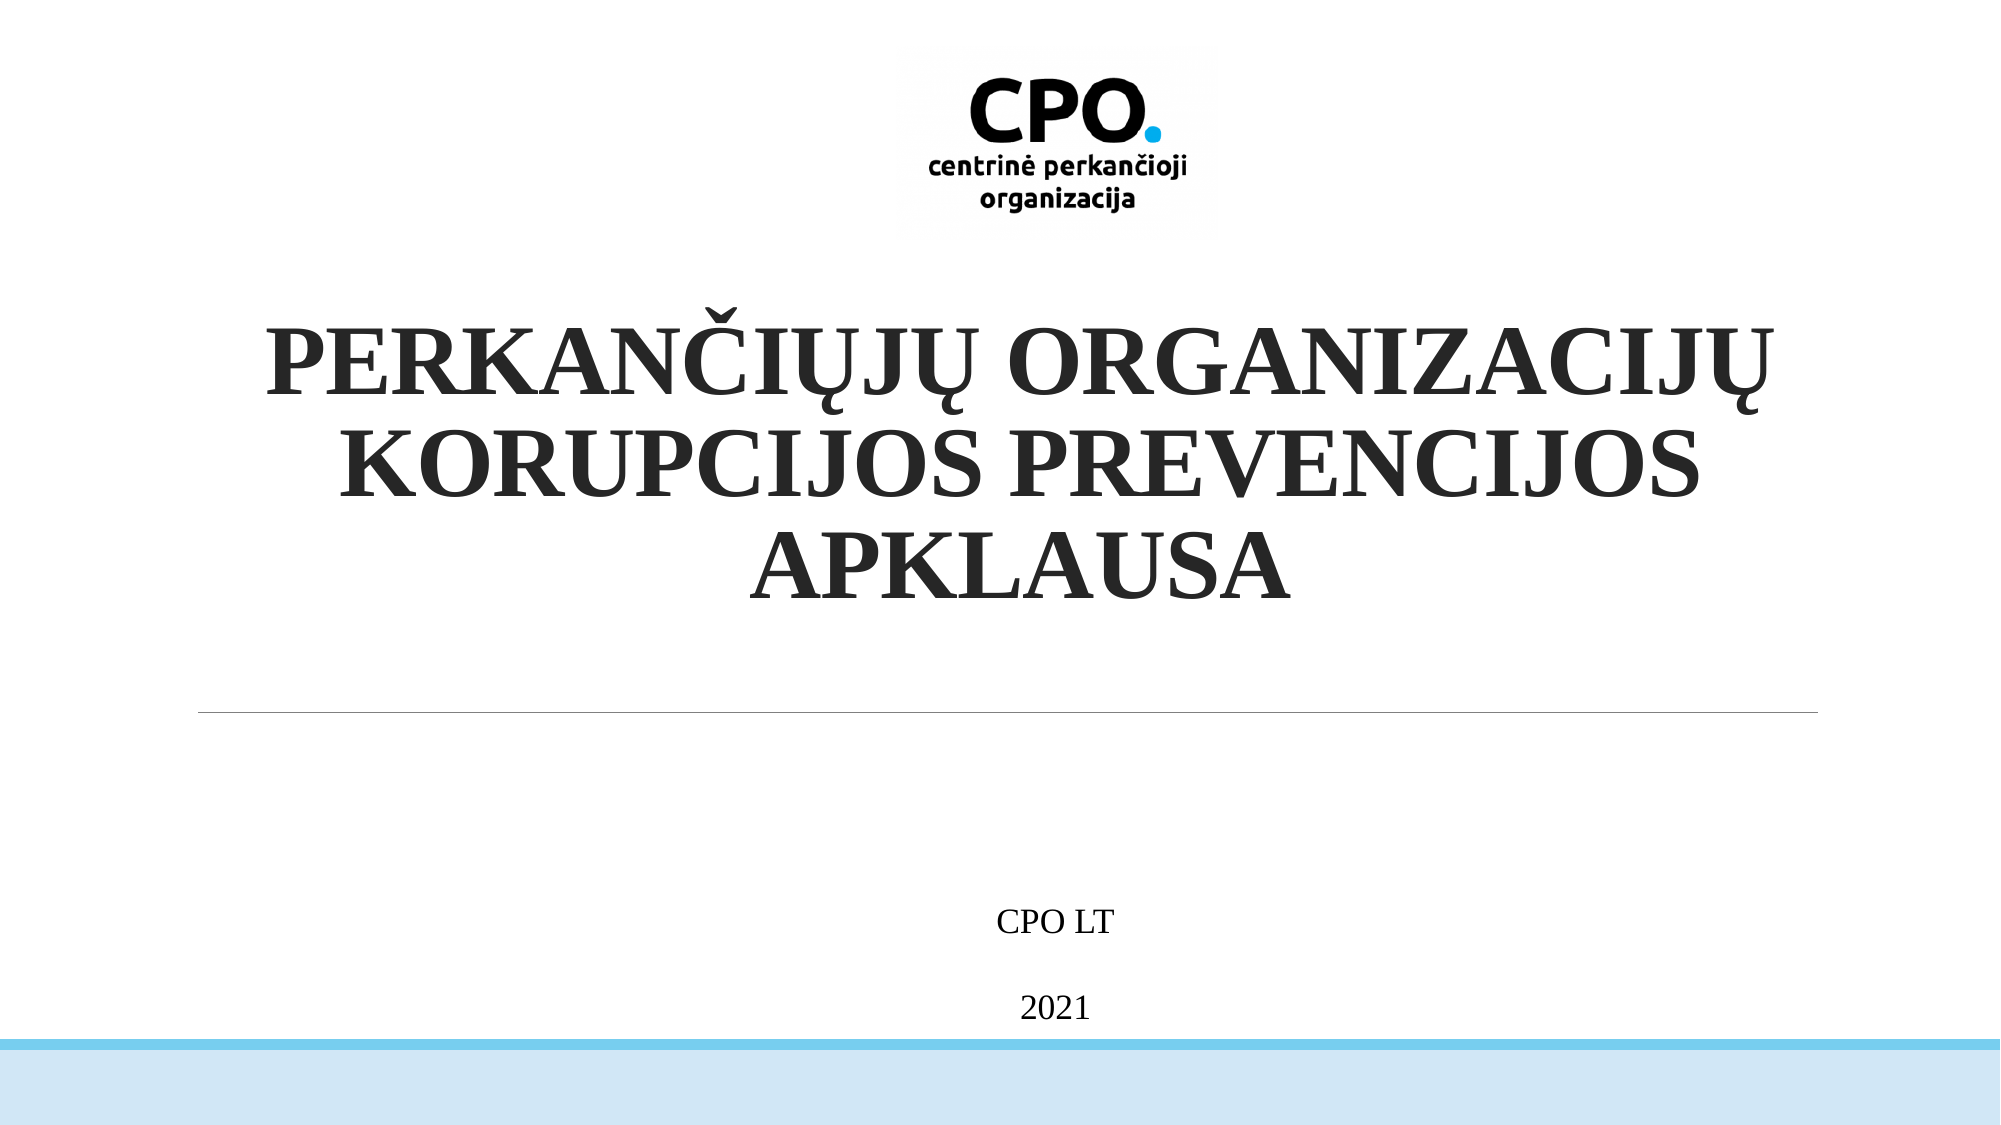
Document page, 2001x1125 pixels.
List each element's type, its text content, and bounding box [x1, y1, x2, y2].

title Perkančiųjų organizacijų Korupcijos prevencijos apklausA [202, 261, 1840, 627]
picture [896, 46, 1218, 240]
subtitle CPO LT 2021 [230, 765, 1881, 1036]
